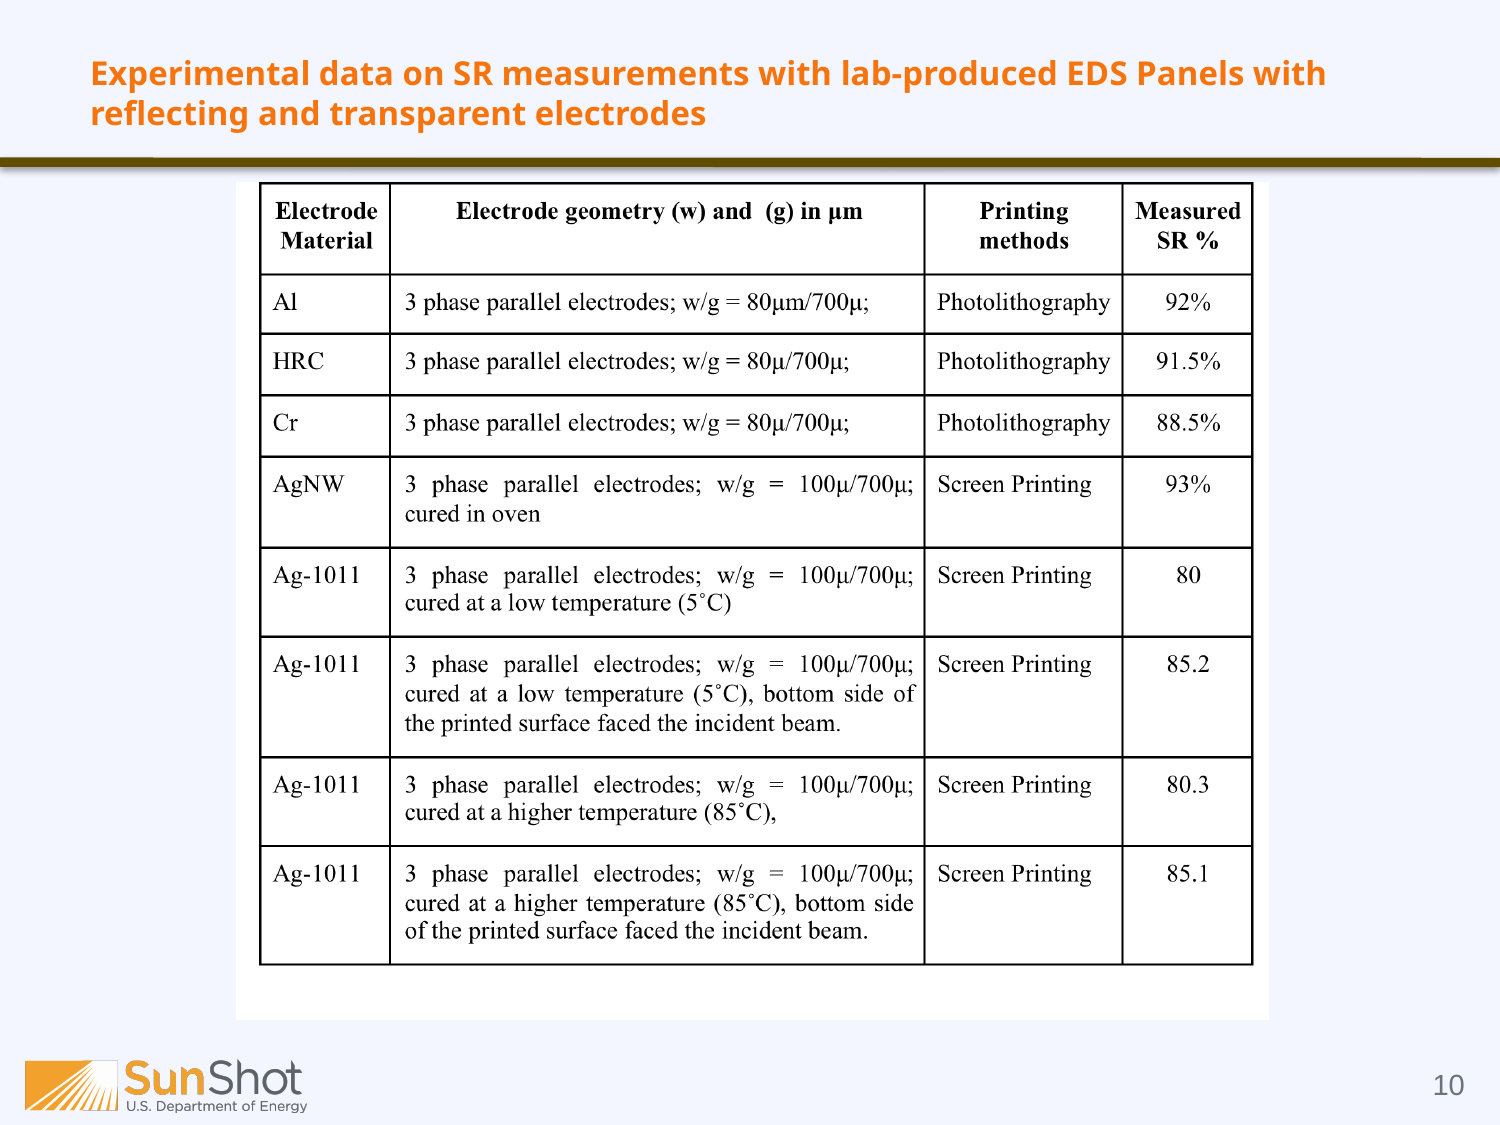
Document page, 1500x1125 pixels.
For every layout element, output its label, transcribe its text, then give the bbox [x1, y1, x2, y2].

title Experimental data on SR measurements with lab-produced EDS Panels with reflecting and transparent electrodes [74, 44, 1426, 140]
picture [25, 1059, 307, 1113]
slide_number 10 [1417, 1058, 1500, 1122]
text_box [235, 182, 1270, 1020]
